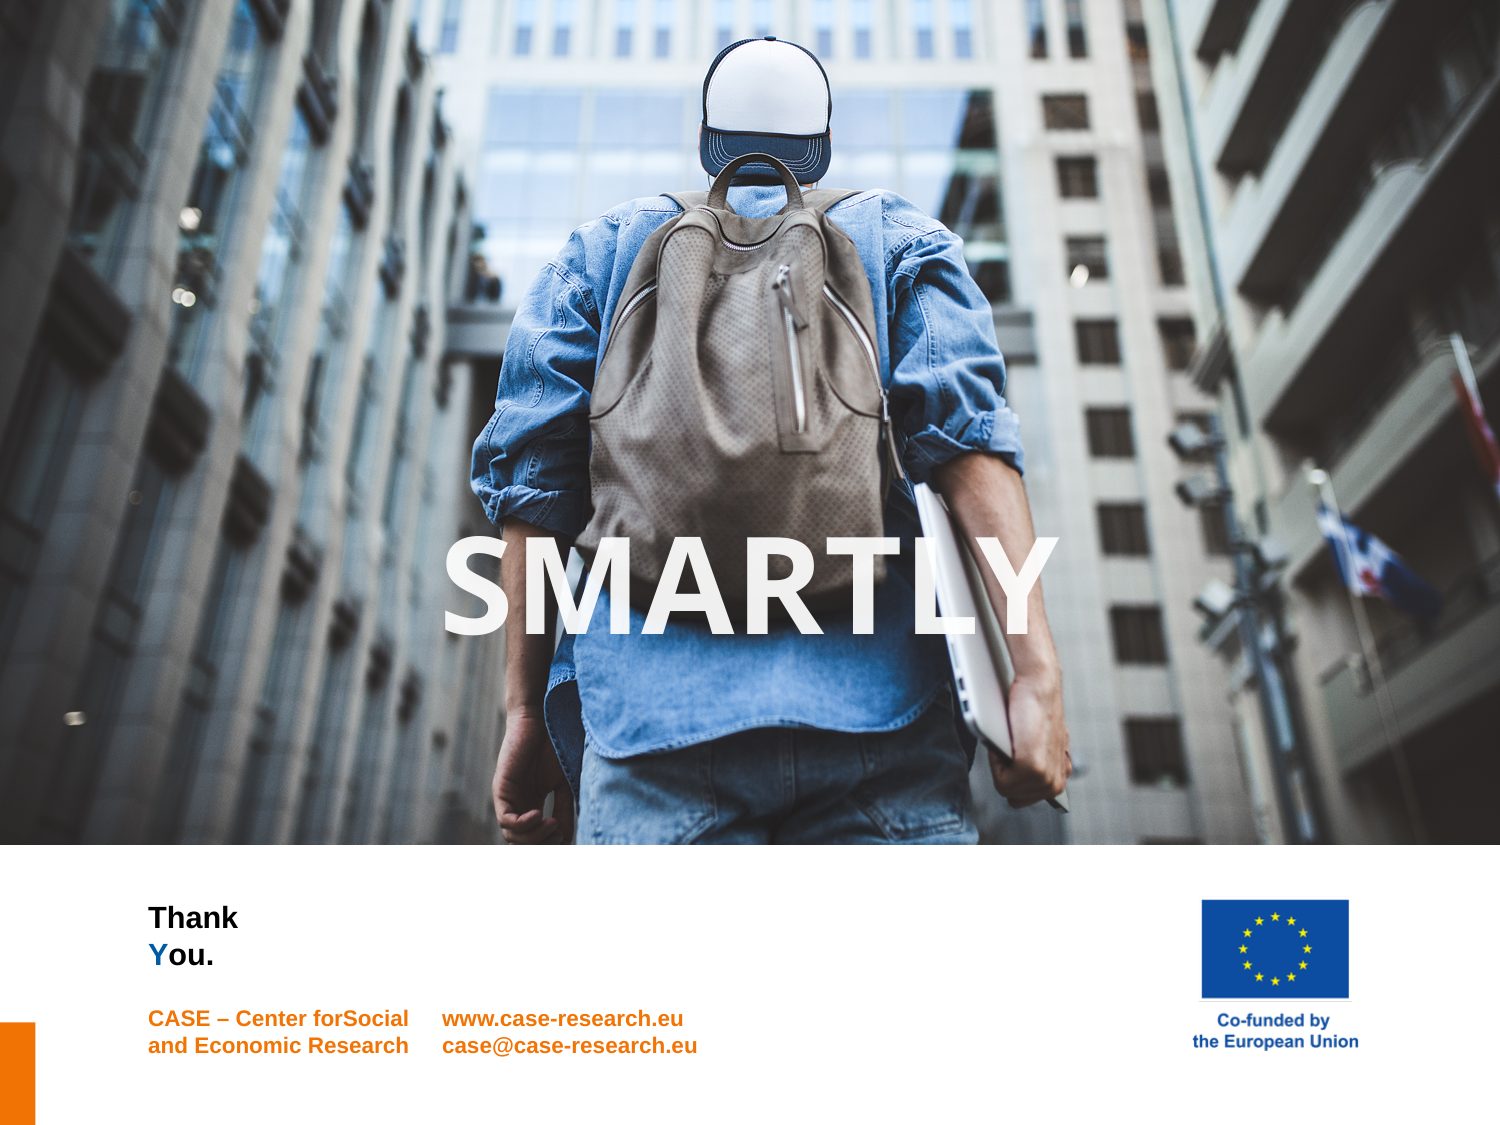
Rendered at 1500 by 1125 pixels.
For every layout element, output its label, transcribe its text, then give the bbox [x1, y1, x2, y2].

picture [0, 0, 1500, 845]
picture [1184, 881, 1367, 1067]
text_box Thank You. CASE – Center forSocial www.case-research.eu and Economic Research case@case-research.eu [133, 890, 1030, 1067]
